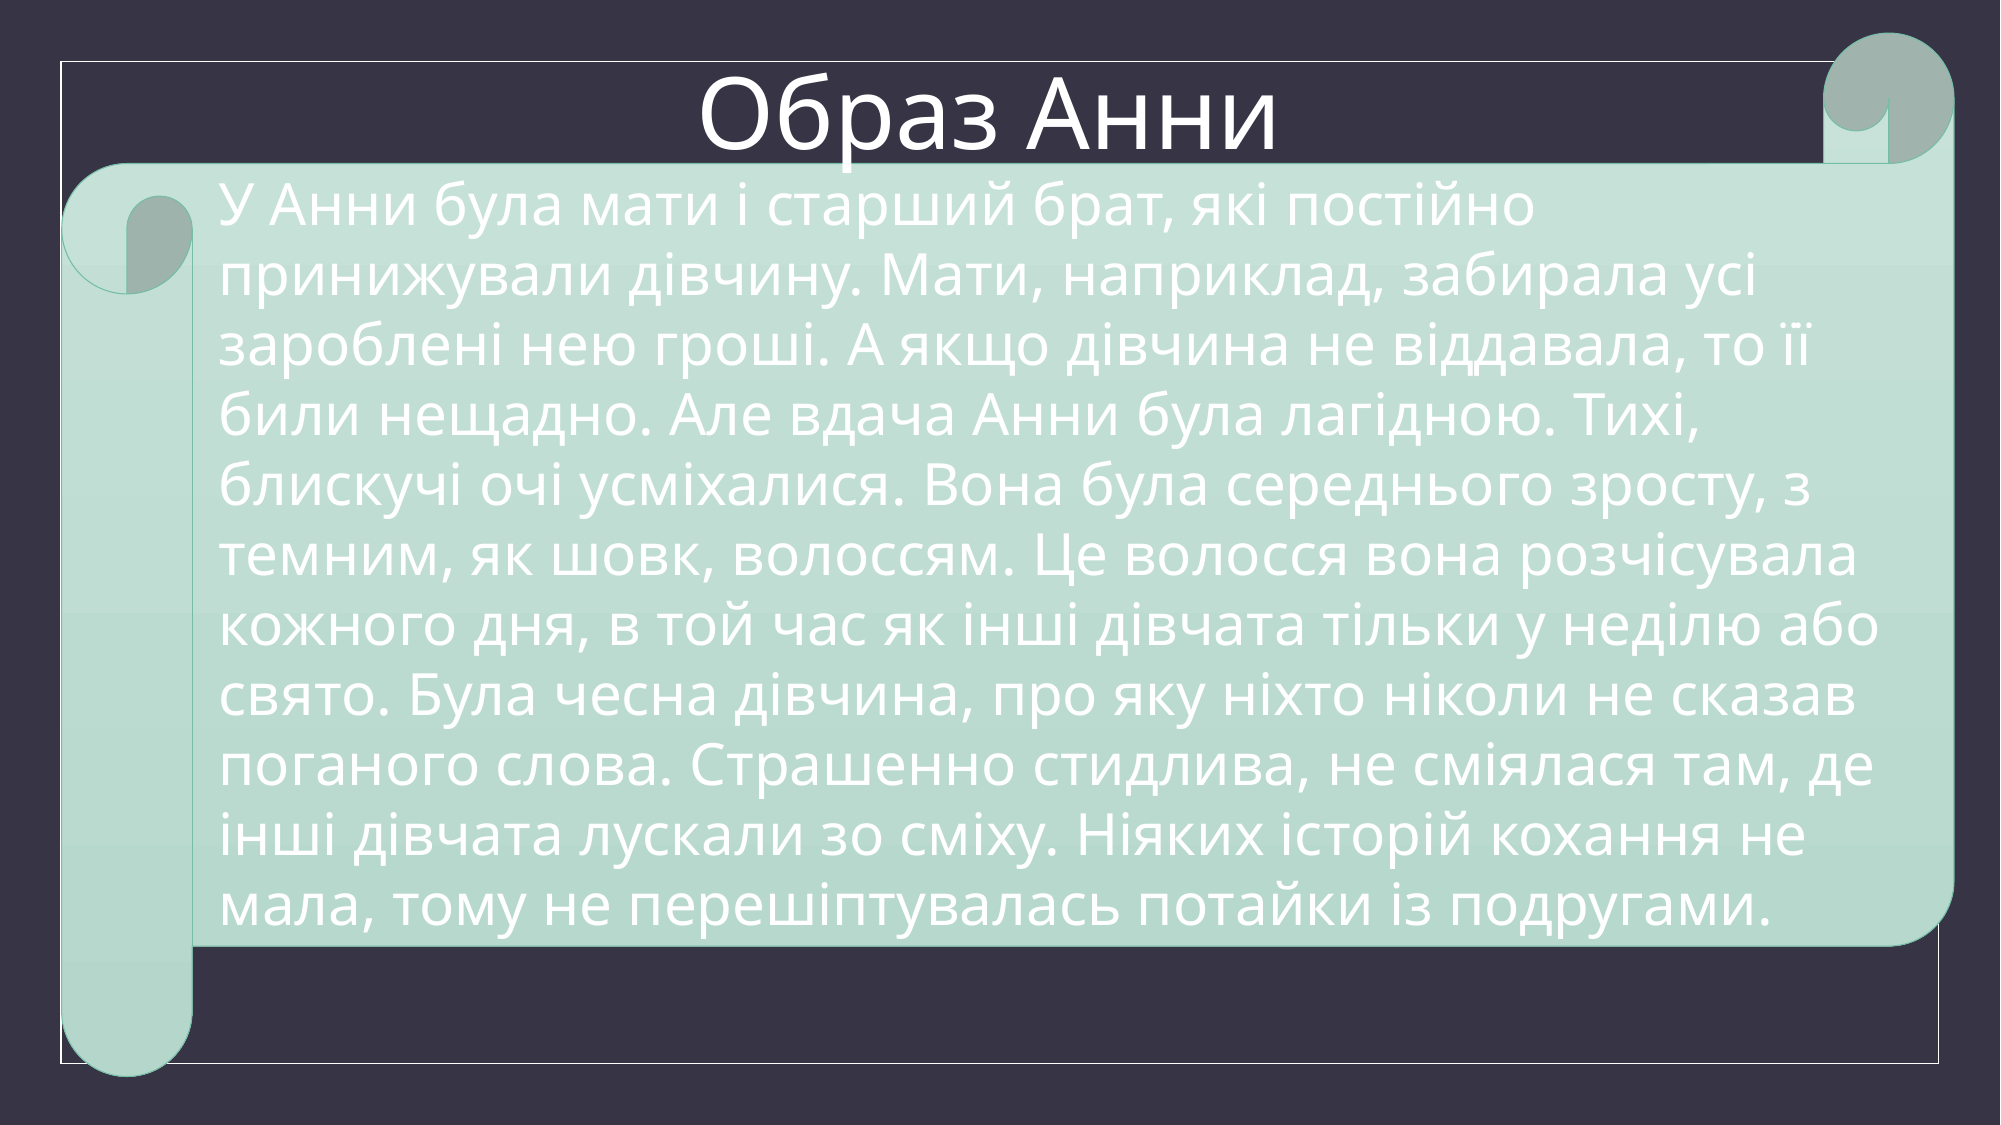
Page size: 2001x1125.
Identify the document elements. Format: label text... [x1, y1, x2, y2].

text_box [61, 32, 1955, 1078]
title Образ Анни [681, 33, 1335, 159]
list У Анни була мати і старший брат, які постійно принижували дівчину. Мати, наприклад, забирала усі зароблені нею гроші. А якщо дівчина не віддавала, то її били нещадно. Але вдача Анни була лагідною. Тихі, блискучі очі усміхалися. Вона була середнього зросту, з темним, як шовк, волоссям. Це волосся вона розчісувала кожного дня, в той час як інші дівчата тільки у неділю або свято. Була чесна дівчина, про яку ніхто ніколи не сказав поганого слова. Страшенно стидлива, не сміялася там, де інші дівчата лускали зо сміху. Ніяких історій кохання не мала, тому не перешіптувалась потайки із подругами. [203, 159, 1954, 745]
